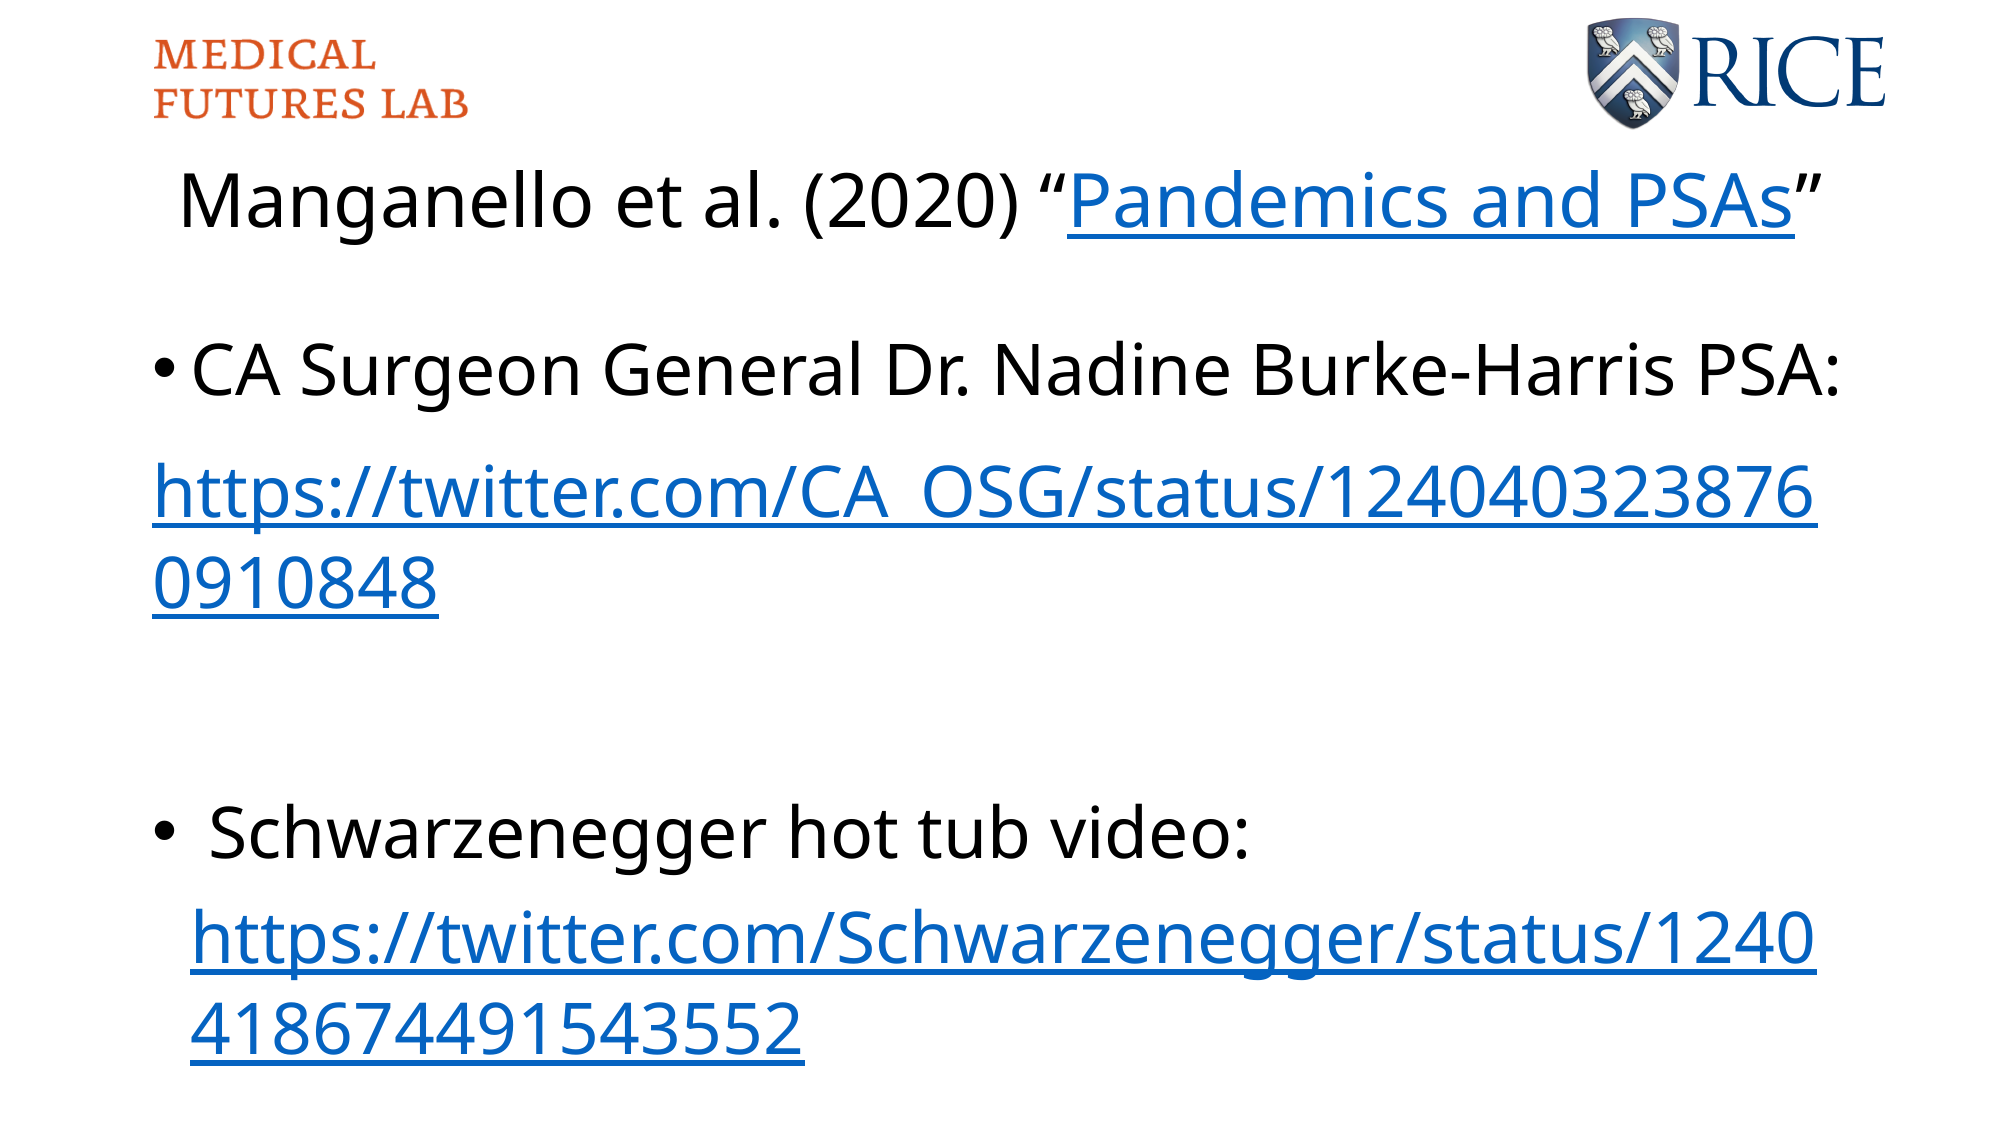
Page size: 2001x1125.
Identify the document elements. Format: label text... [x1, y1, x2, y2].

list CA Surgeon General Dr. Nadine Burke-Harris PSA: https://twitter.com/CA_OSG/status/1240403238760910848 Schwarzenegger hot tub video: https://twitter.com/Schwarzenegger/status/1240418674491543552 [137, 299, 1863, 1014]
picture [1580, 11, 1891, 147]
picture [144, 3, 479, 154]
title Manganello et al. (2020) “Pandemics and PSAs” [137, 91, 1863, 299]
